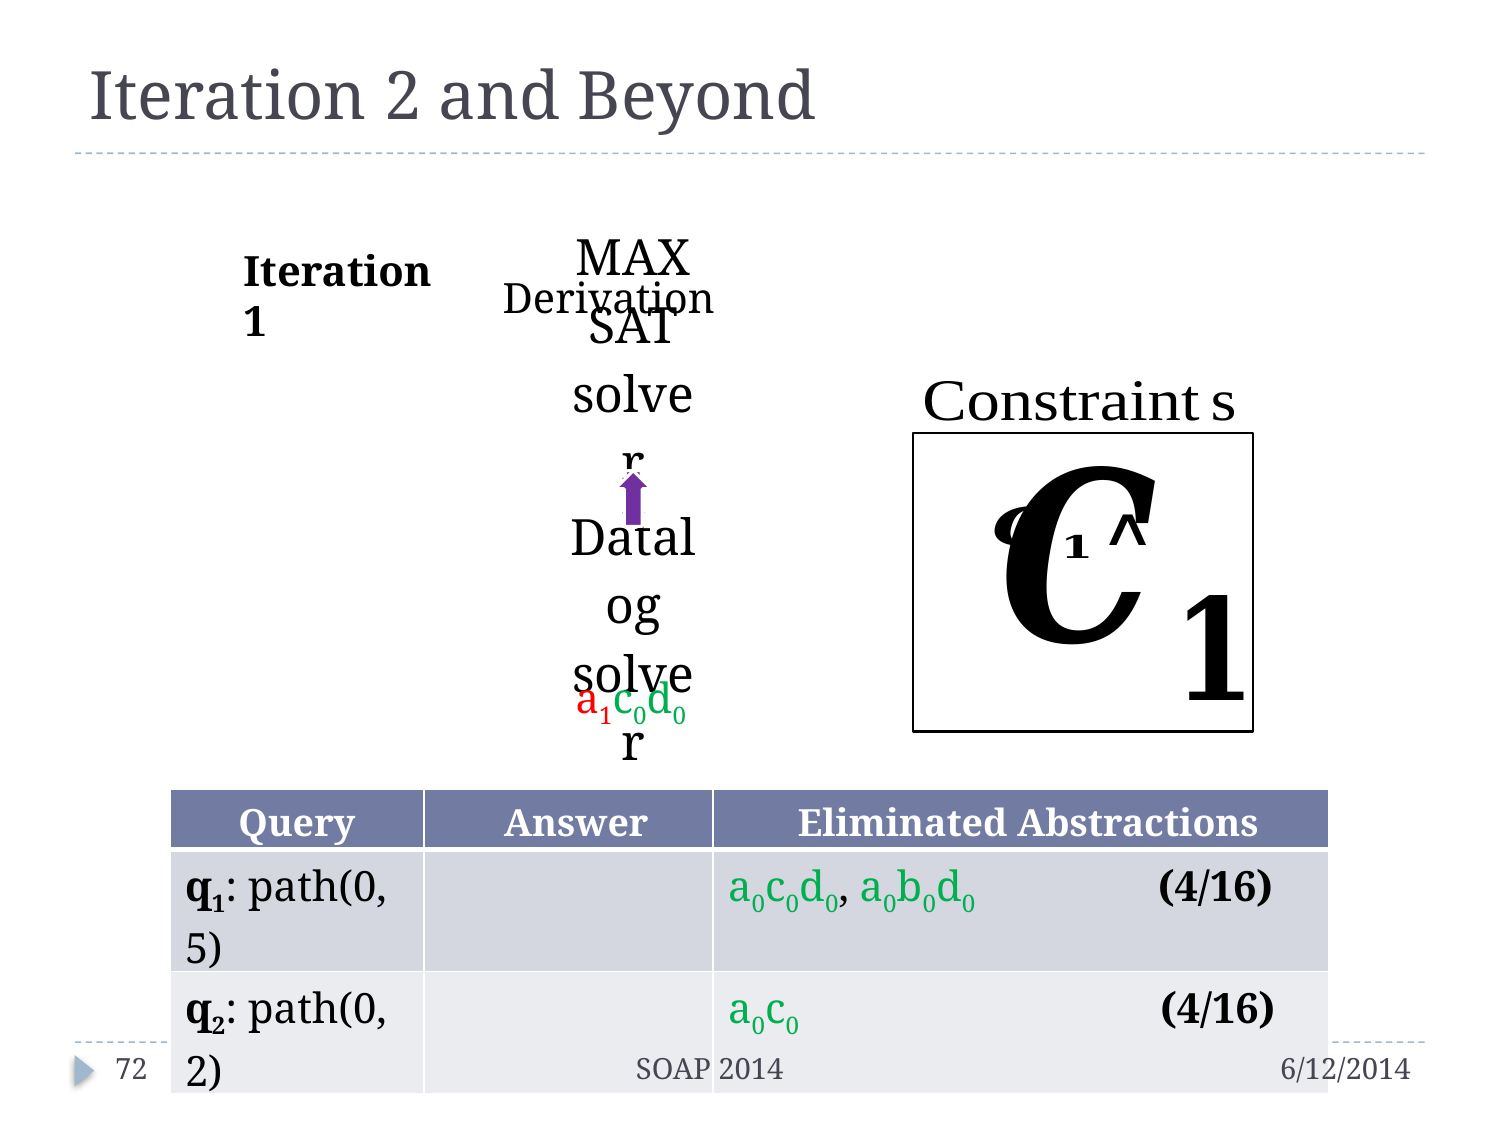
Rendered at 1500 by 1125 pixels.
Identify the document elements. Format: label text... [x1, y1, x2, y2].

footer SOAP 2014 [234, 1042, 1185, 1103]
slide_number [1185, 1042, 1426, 1103]
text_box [913, 368, 1252, 731]
text_box Iteration 1 [228, 236, 452, 352]
slide_number 72 [100, 1042, 234, 1103]
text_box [299, 311, 968, 686]
title Iteration 2 and Beyond [75, 24, 1425, 140]
